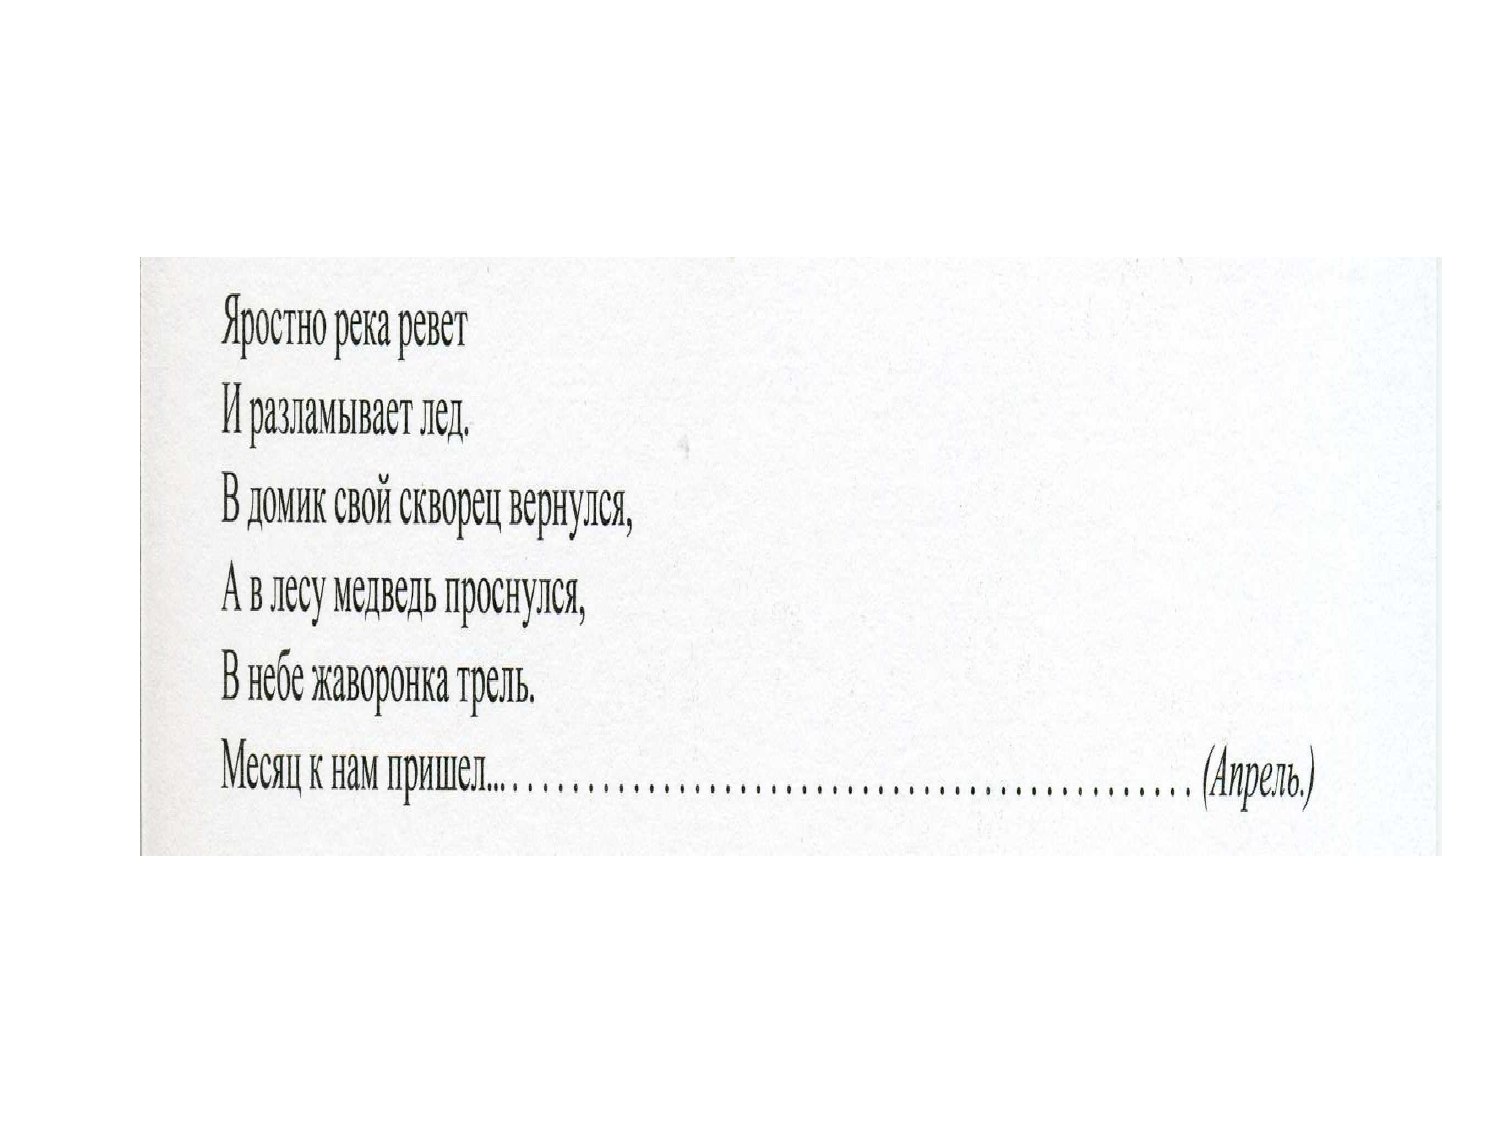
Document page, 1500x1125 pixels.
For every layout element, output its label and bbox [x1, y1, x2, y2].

picture [140, 257, 1442, 856]
